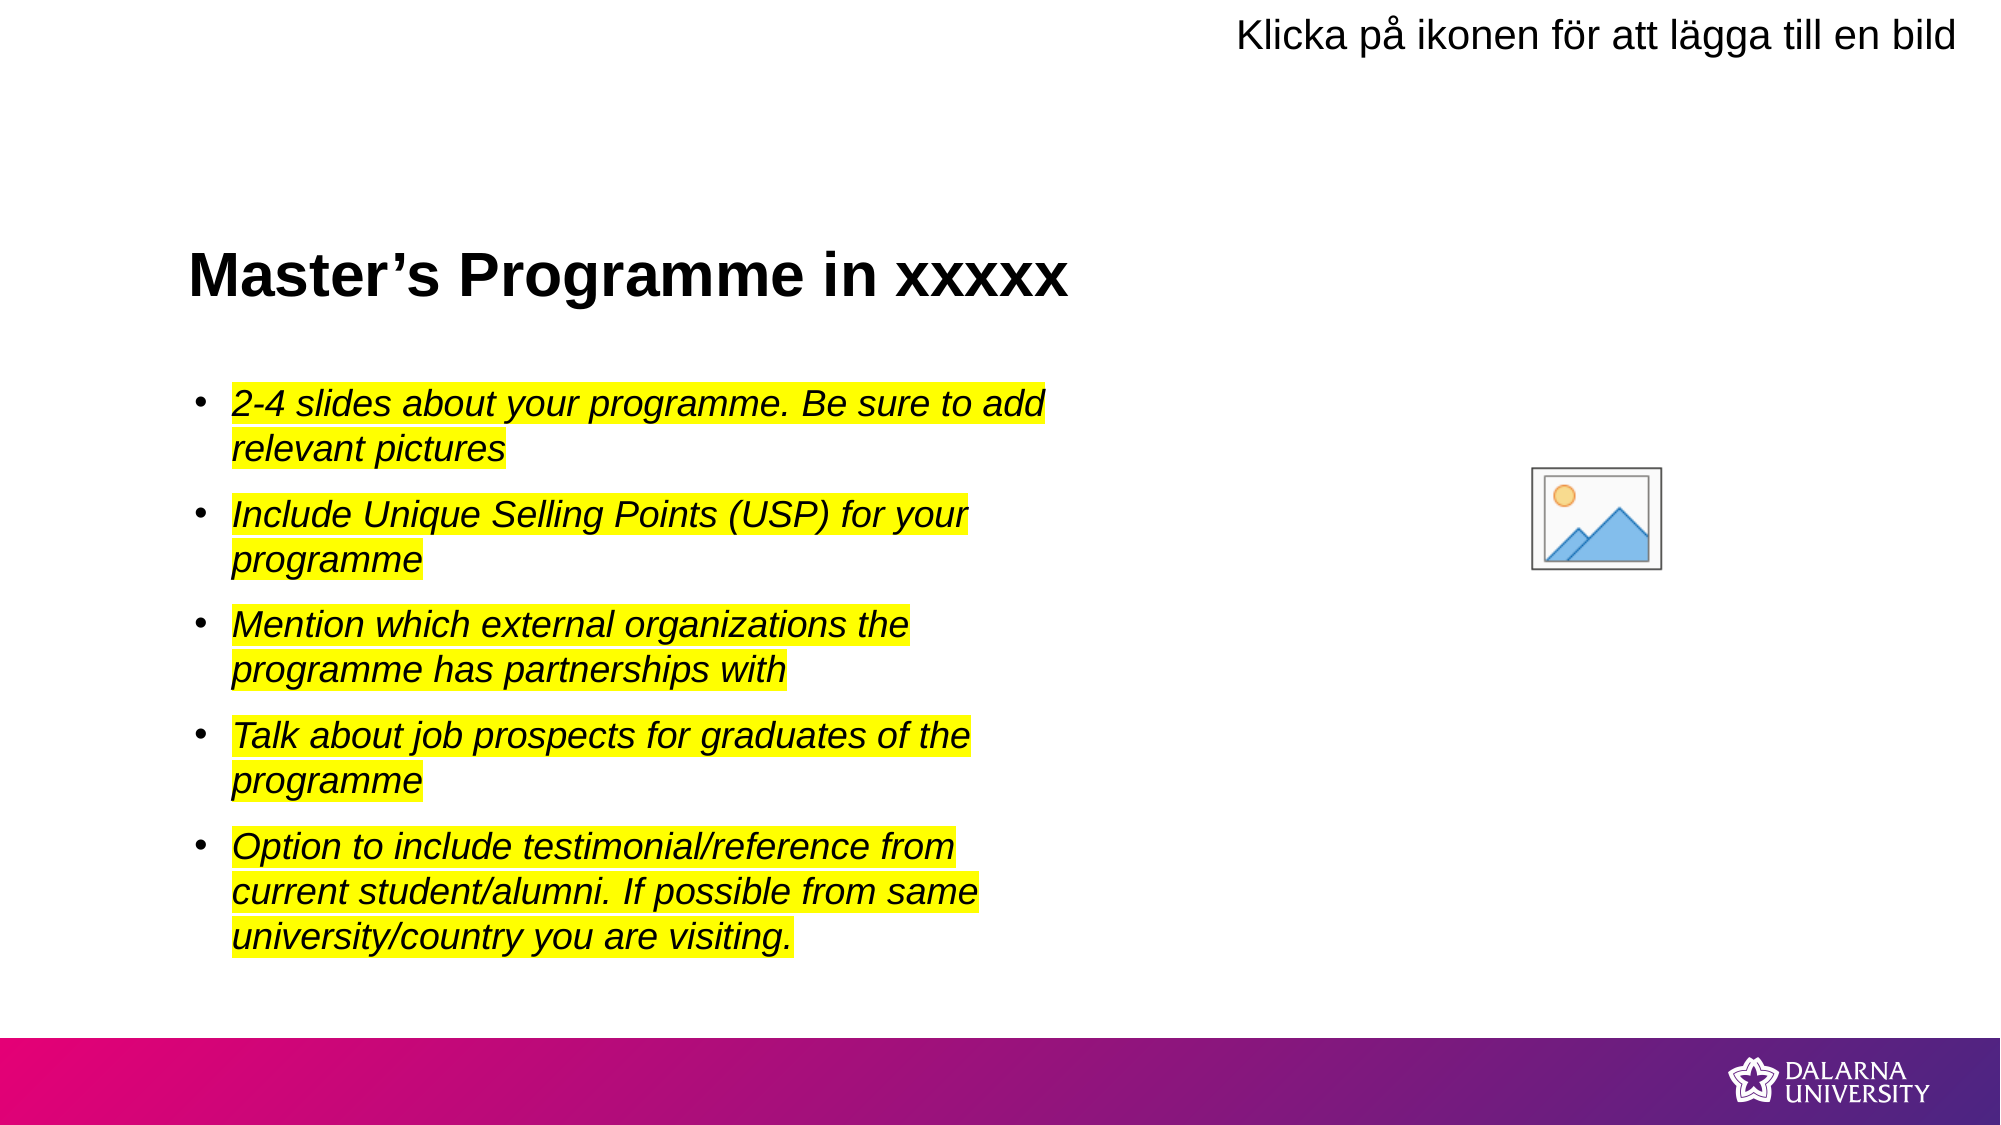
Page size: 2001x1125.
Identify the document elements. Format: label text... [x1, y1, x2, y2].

picture [1193, 0, 2000, 1039]
title Master’s Programme in xxxxx [173, 199, 1086, 354]
picture [1711, 1040, 1947, 1120]
list 2-4 slides about your programme. Be sure to add relevant pictures Include Unique Selling Points (USP) for your programme Mention which external organizations the programme has partnerships with Talk about job prospects for graduates of the programme Option to include testimonial/reference from current student/alumni. If possible from same university/country you are visiting. [179, 371, 1086, 961]
